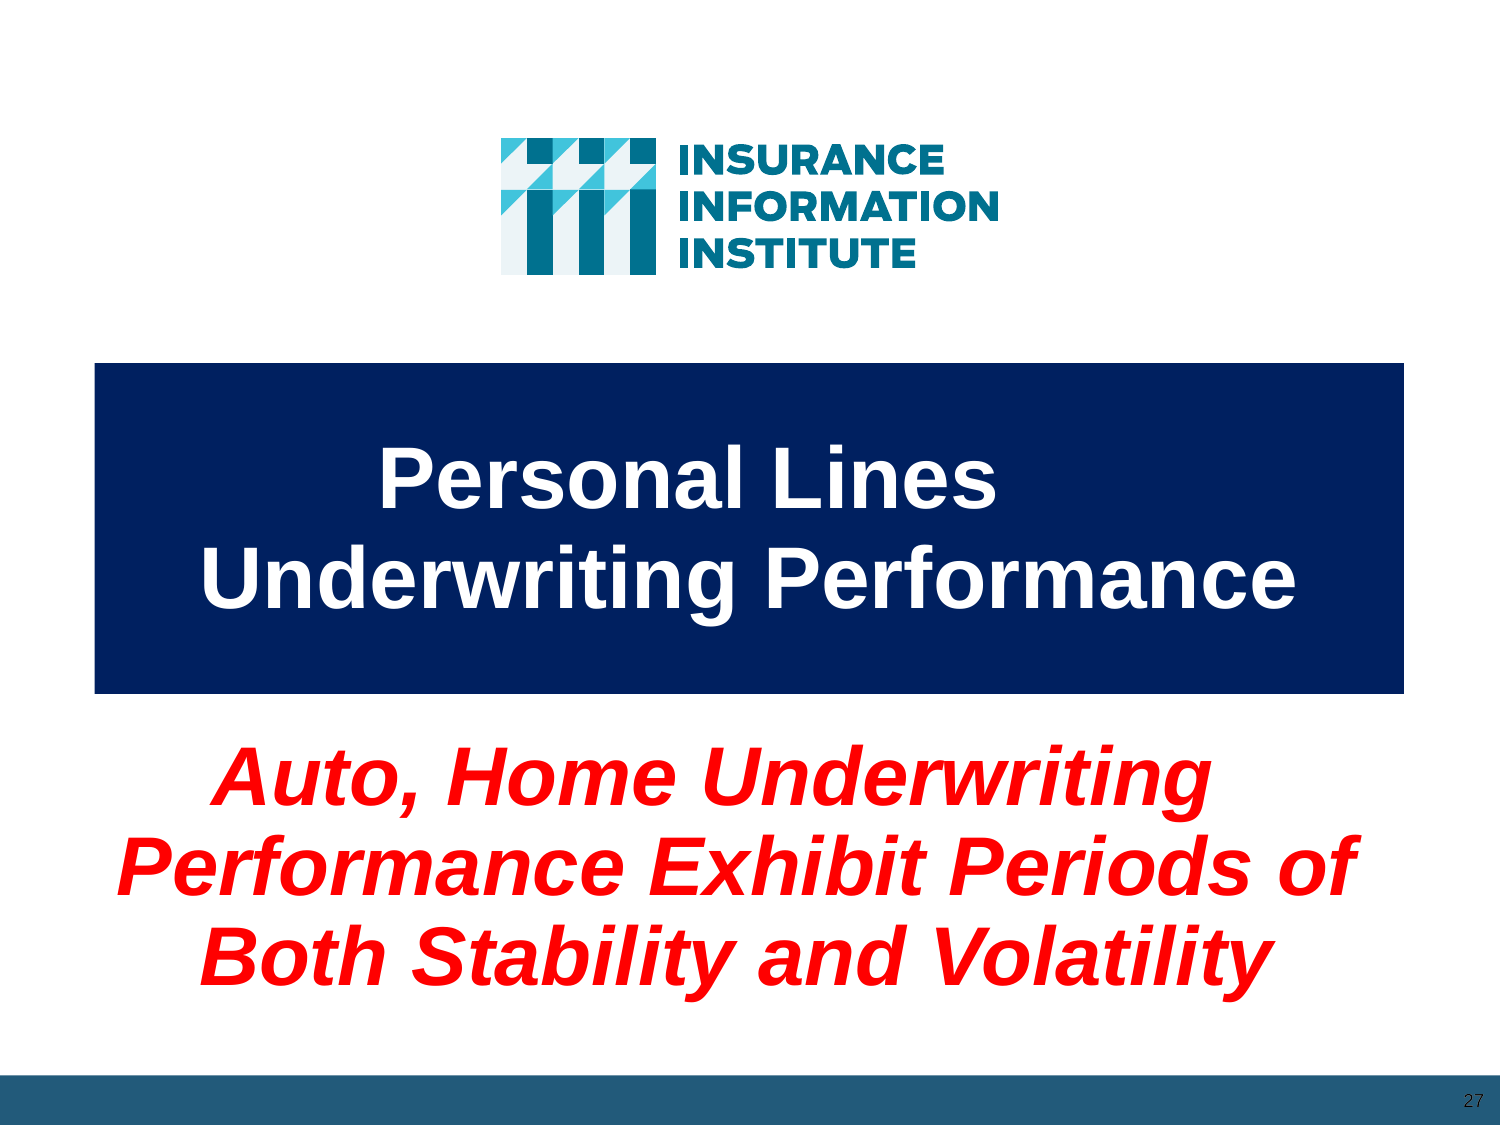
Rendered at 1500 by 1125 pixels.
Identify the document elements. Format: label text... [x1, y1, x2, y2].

title Personal Lines Underwriting Performance [94, 362, 1405, 695]
slide_number 27 [1410, 1091, 1485, 1112]
text_box [0, 1075, 1500, 1125]
text_box Auto, Home Underwriting Performance Exhibit Periods of Both Stability and Volatility [36, 726, 1390, 1012]
picture [500, 137, 998, 275]
